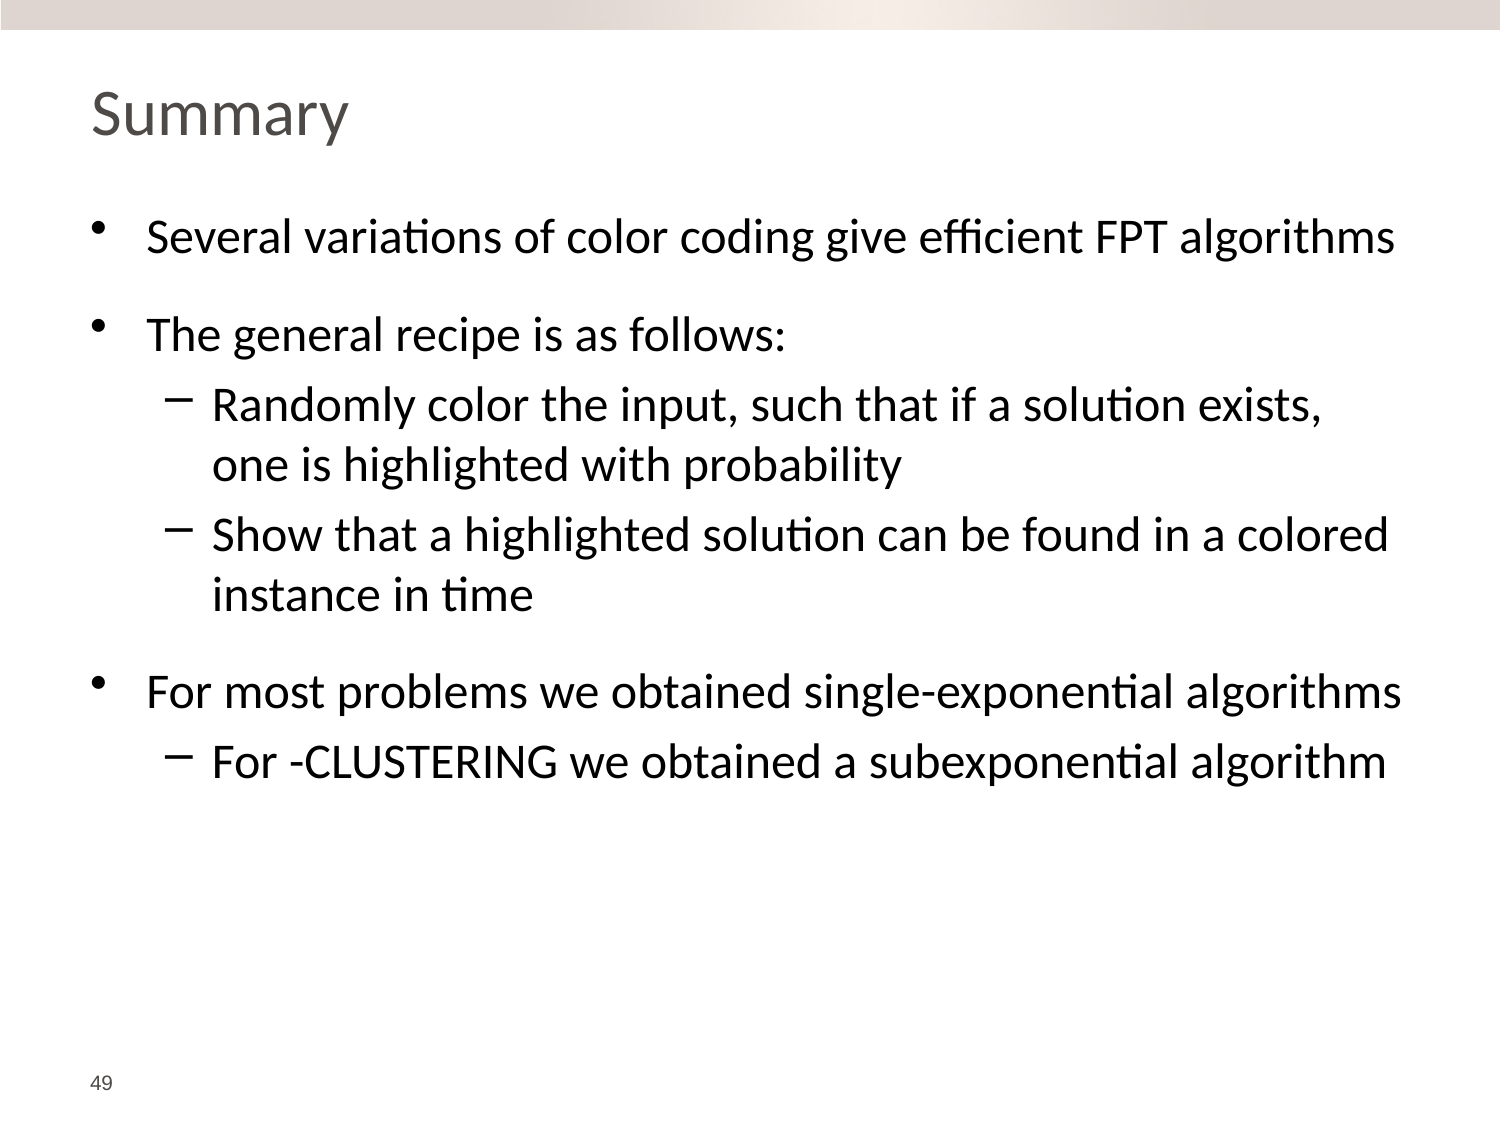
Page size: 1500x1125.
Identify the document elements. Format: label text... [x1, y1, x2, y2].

title Summary [76, 57, 1427, 161]
picture [0, 0, 1500, 30]
slide_number 49 [75, 1069, 396, 1115]
